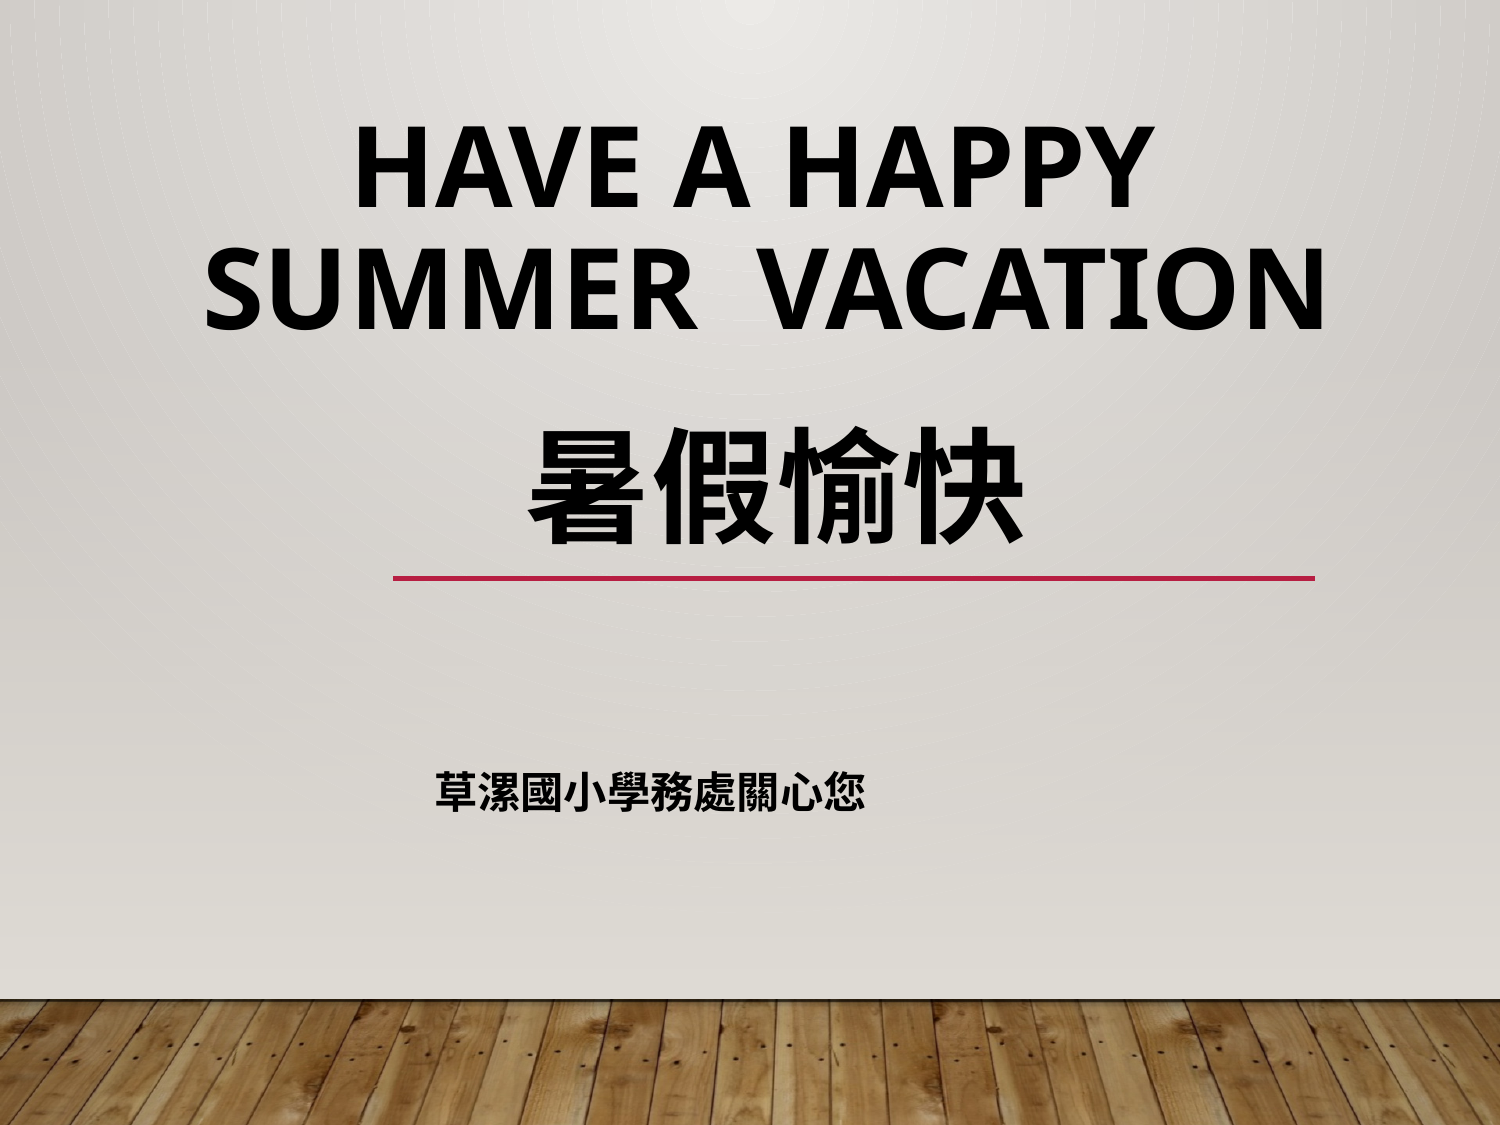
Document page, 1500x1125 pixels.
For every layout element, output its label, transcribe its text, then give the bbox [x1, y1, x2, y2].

title Have a happy summer vacation [76, 196, 1459, 354]
text_box 暑假愉快 [98, 408, 1456, 567]
picture [0, 999, 1500, 1125]
subtitle 草漯國小學務處關心您 [419, 739, 1164, 835]
